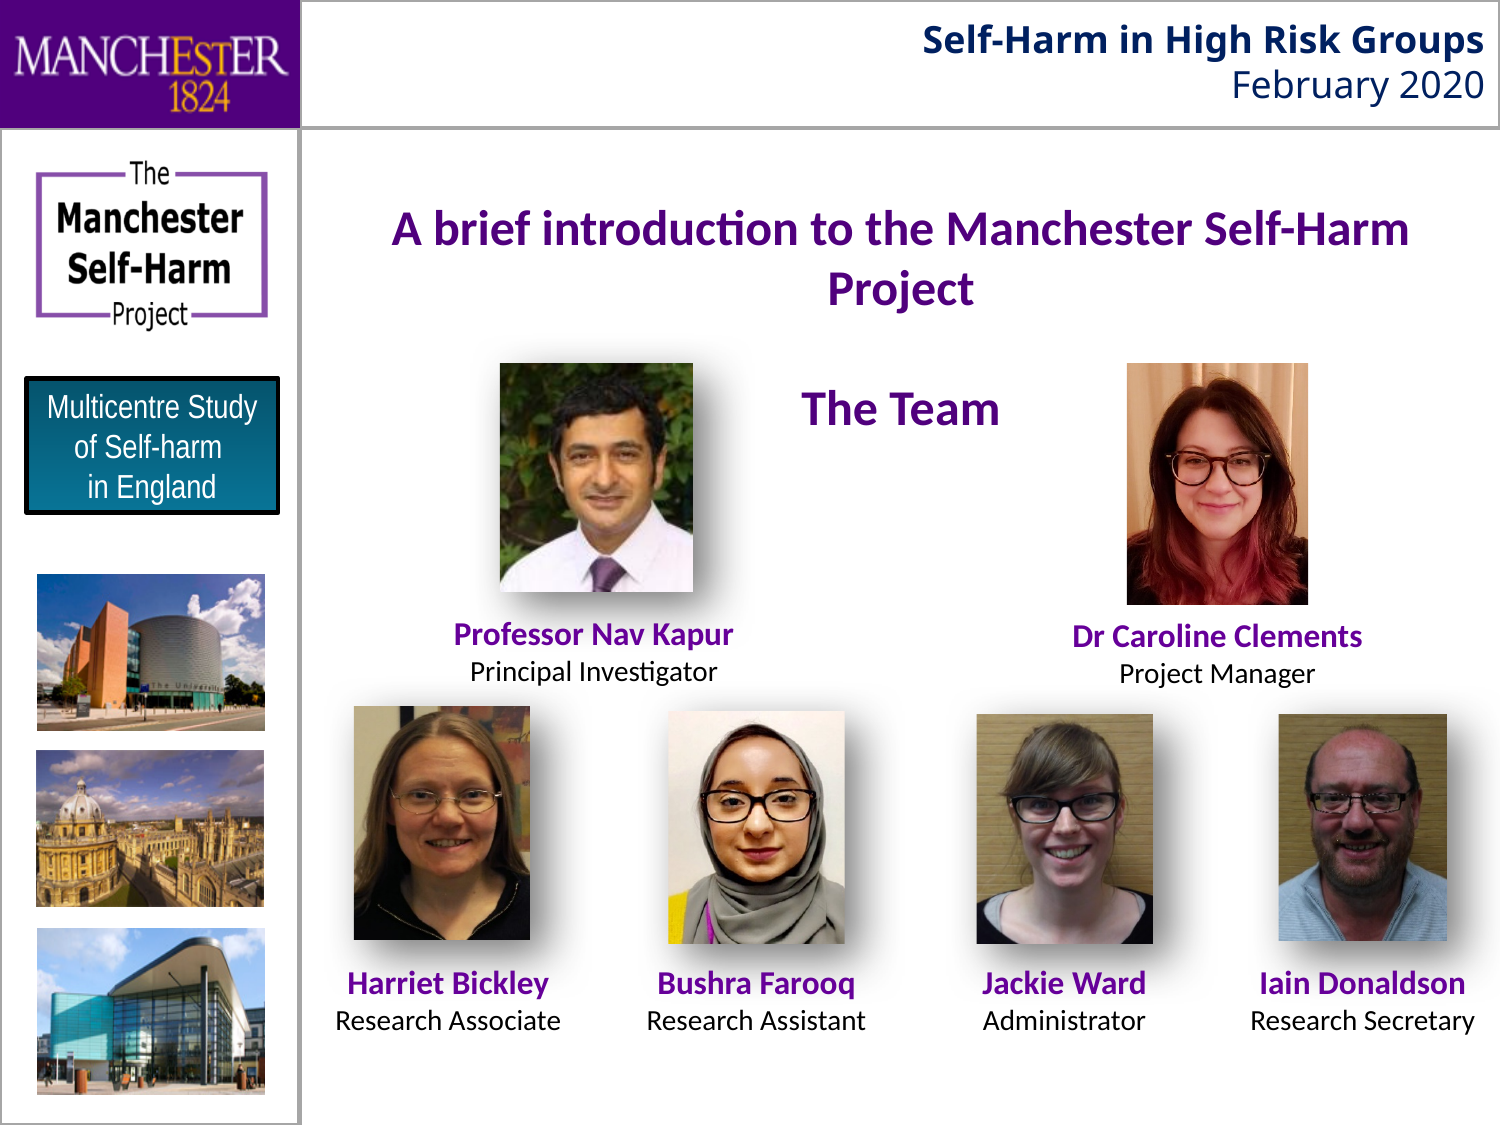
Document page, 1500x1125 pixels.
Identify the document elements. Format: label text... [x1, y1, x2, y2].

picture [37, 574, 265, 731]
picture [28, 159, 274, 334]
picture [36, 750, 264, 907]
picture [0, 0, 300, 129]
picture [668, 711, 845, 944]
text_box Professor Nav Kapur Principal Investigator [383, 554, 805, 693]
text_box [0, 0, 301, 1125]
text_box Dr Caroline Clements Project Manager [945, 607, 1491, 697]
picture [976, 714, 1153, 944]
text_box Iain Donaldson Research Secretary [1225, 954, 1500, 1044]
text_box [301, 0, 1500, 129]
text_box Multicentre Study of Self-harm in England [26, 378, 278, 513]
text_box Self-Harm in High Risk Groups February 2020 [468, 8, 1500, 114]
picture [1278, 714, 1447, 942]
text_box Jackie Ward Administrator [951, 954, 1178, 1044]
picture [1126, 363, 1309, 605]
text_box Harriet Bickley Research Associate [319, 954, 578, 1044]
text_box Bushra Farooq Research Assistant [624, 954, 889, 1044]
picture [353, 706, 530, 940]
picture [37, 928, 265, 1095]
text_box A brief introduction to the Manchester Self-Harm Project The Team [302, 187, 1500, 443]
picture [499, 362, 693, 592]
